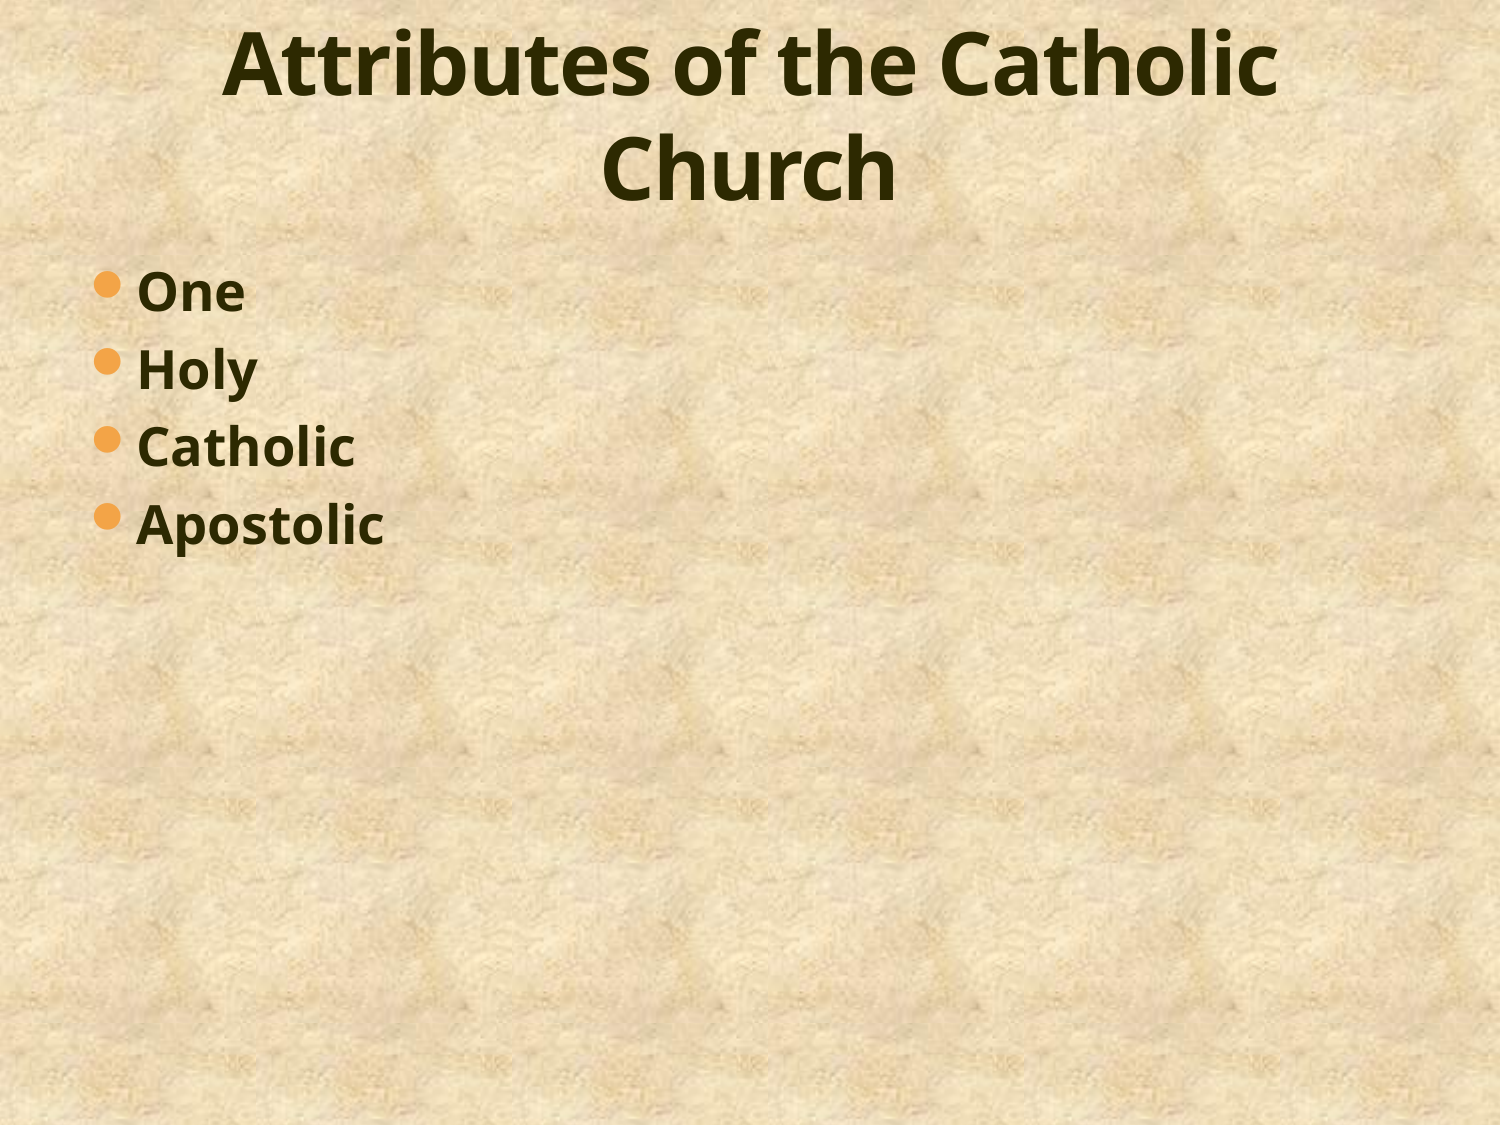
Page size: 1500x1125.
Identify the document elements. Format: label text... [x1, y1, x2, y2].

picture [0, 0, 1500, 1125]
list One Holy Catholic Apostolic [75, 249, 1425, 1000]
title Attributes of the Catholic Church [74, 24, 1425, 225]
